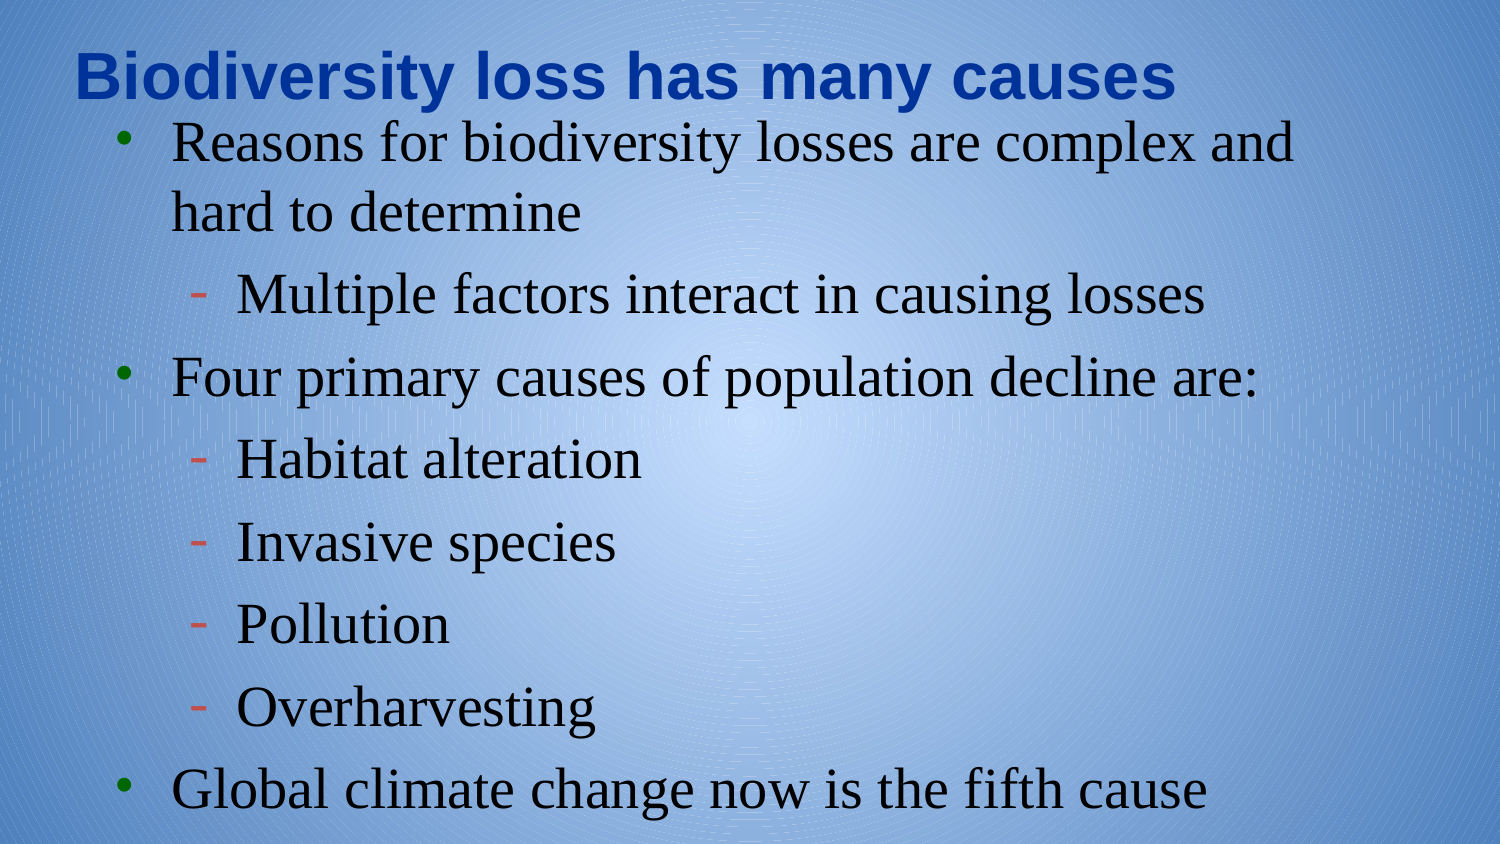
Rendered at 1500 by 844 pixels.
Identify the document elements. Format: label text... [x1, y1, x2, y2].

list Reasons for biodiversity losses are complex and hard to determine Multiple factors interact in causing losses Four primary causes of population decline are: Habitat alteration Invasive species Pollution Overharvesting Global climate change now is the fifth cause [99, 186, 1375, 737]
title Biodiversity loss has many causes [74, 25, 1423, 131]
